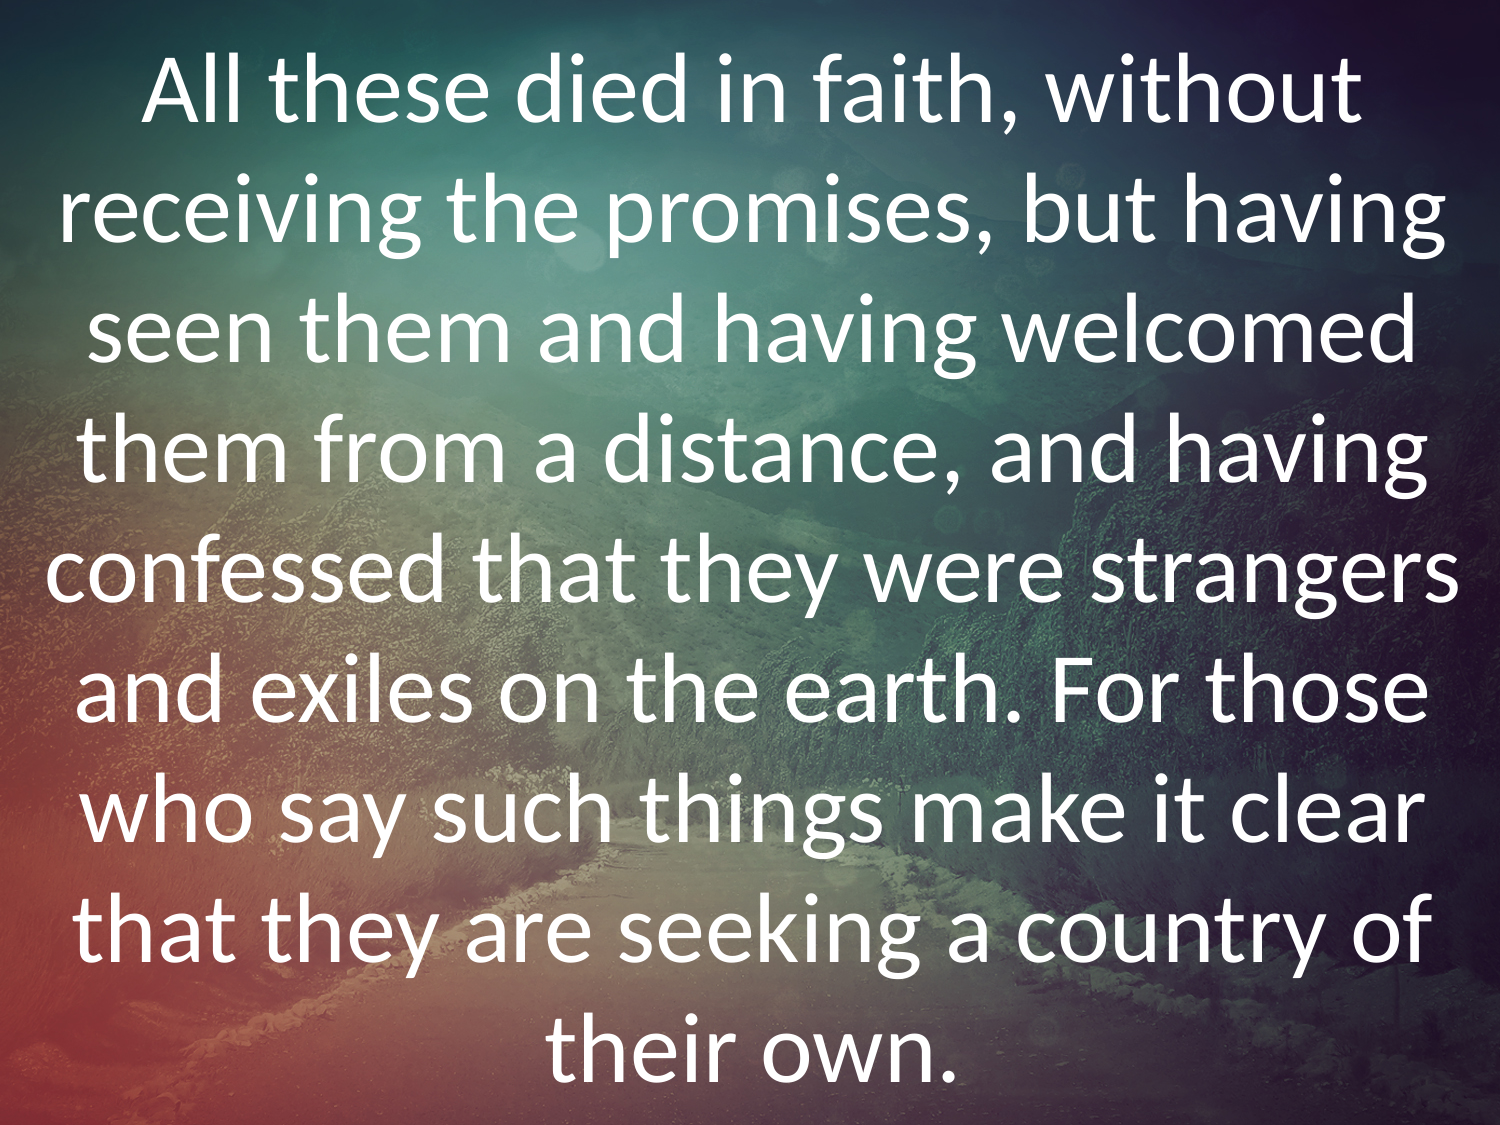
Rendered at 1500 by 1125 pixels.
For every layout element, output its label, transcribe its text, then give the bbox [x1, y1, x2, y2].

title All these died in faith, without receiving the promises, but having seen them and having welcomed them from a distance, and having confessed that they were strangers and exiles on the earth. For those who say such things make it clear that they are seeking a country of their own. [29, 468, 1478, 657]
picture [0, 0, 1500, 1125]
